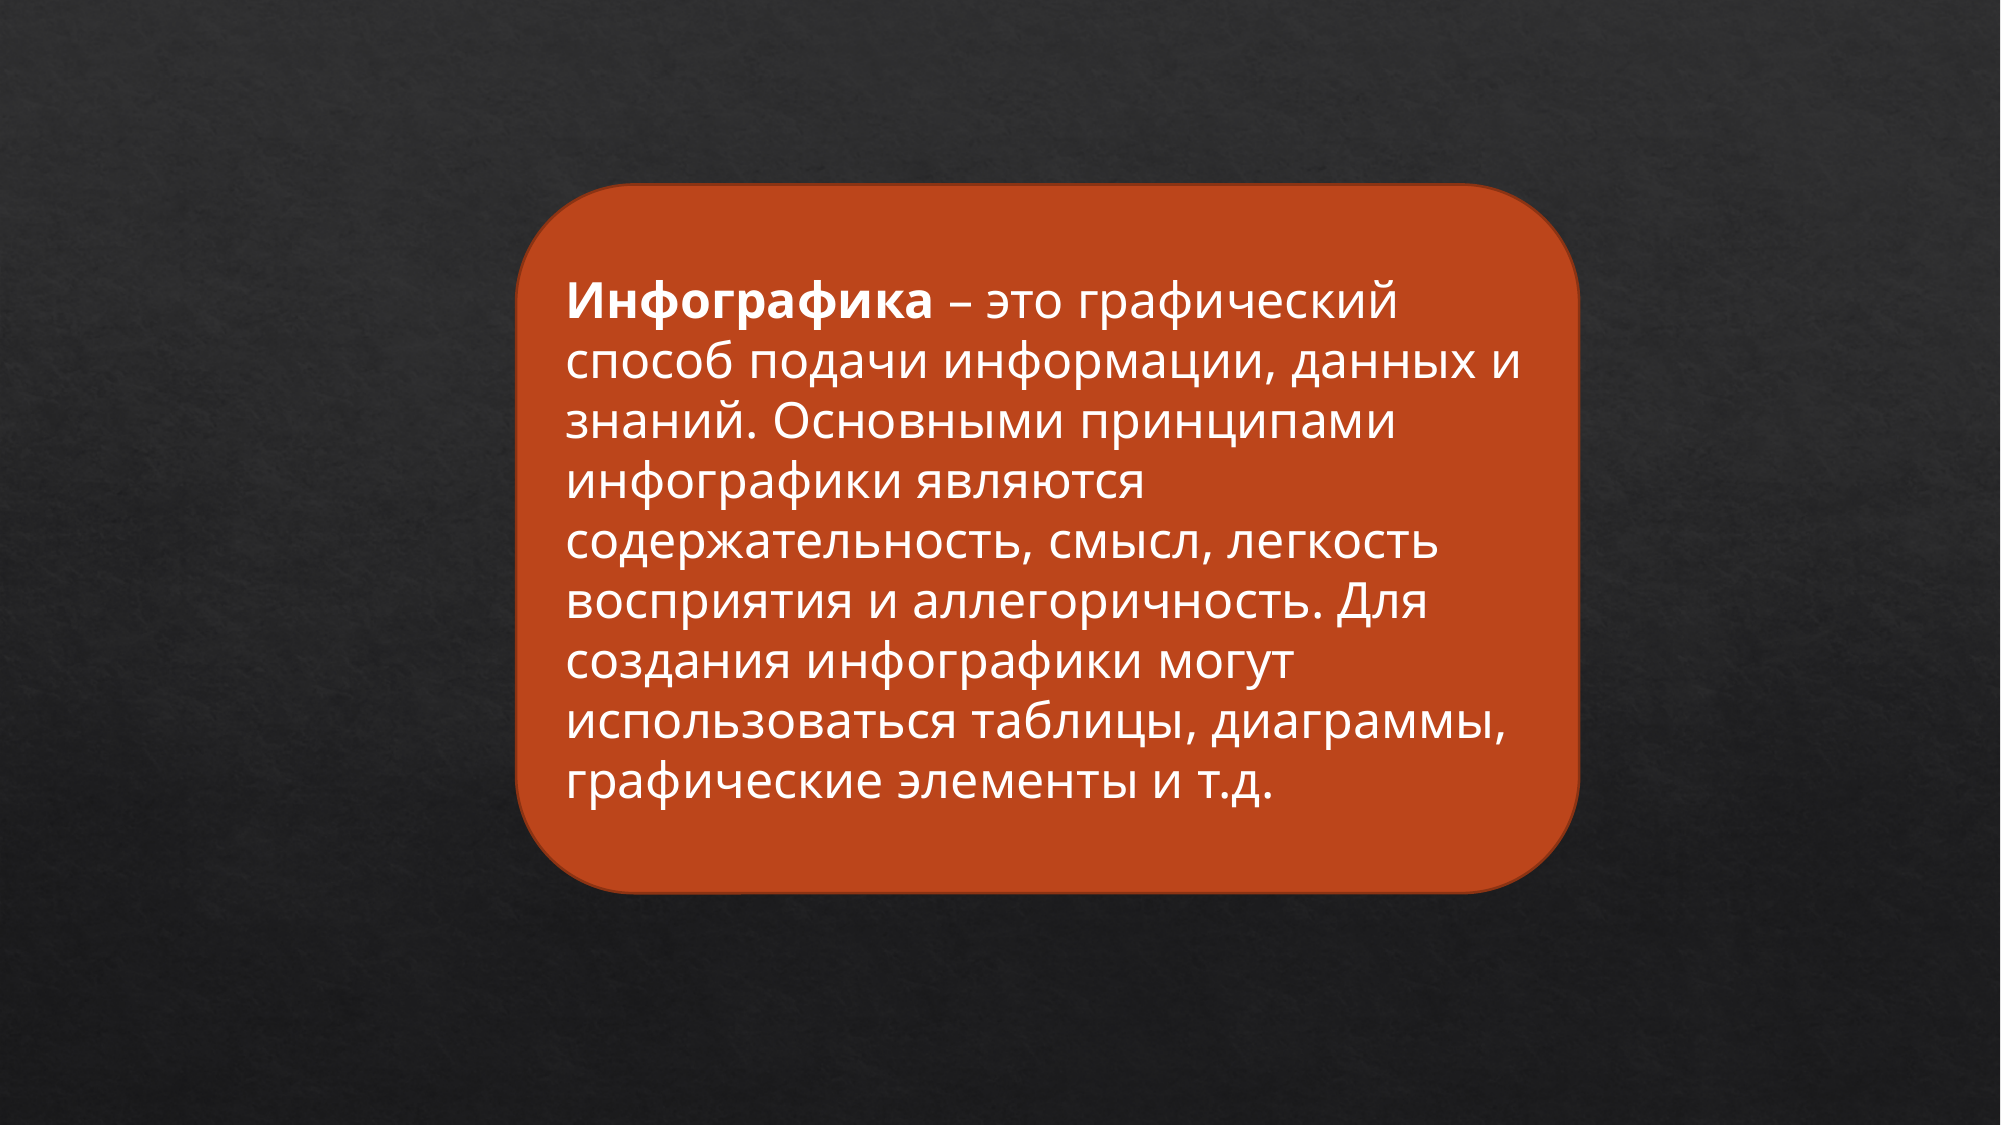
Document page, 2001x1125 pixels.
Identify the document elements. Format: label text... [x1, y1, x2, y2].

text_box Инфографика – это графический способ подачи информации, данных и знаний. Основными принципами инфографики являются содержательность, смысл, легкость восприятия и аллегоричность. Для создания инфографики могут использоваться таблицы, диаграммы, графические элементы и т.д. [514, 183, 1581, 895]
